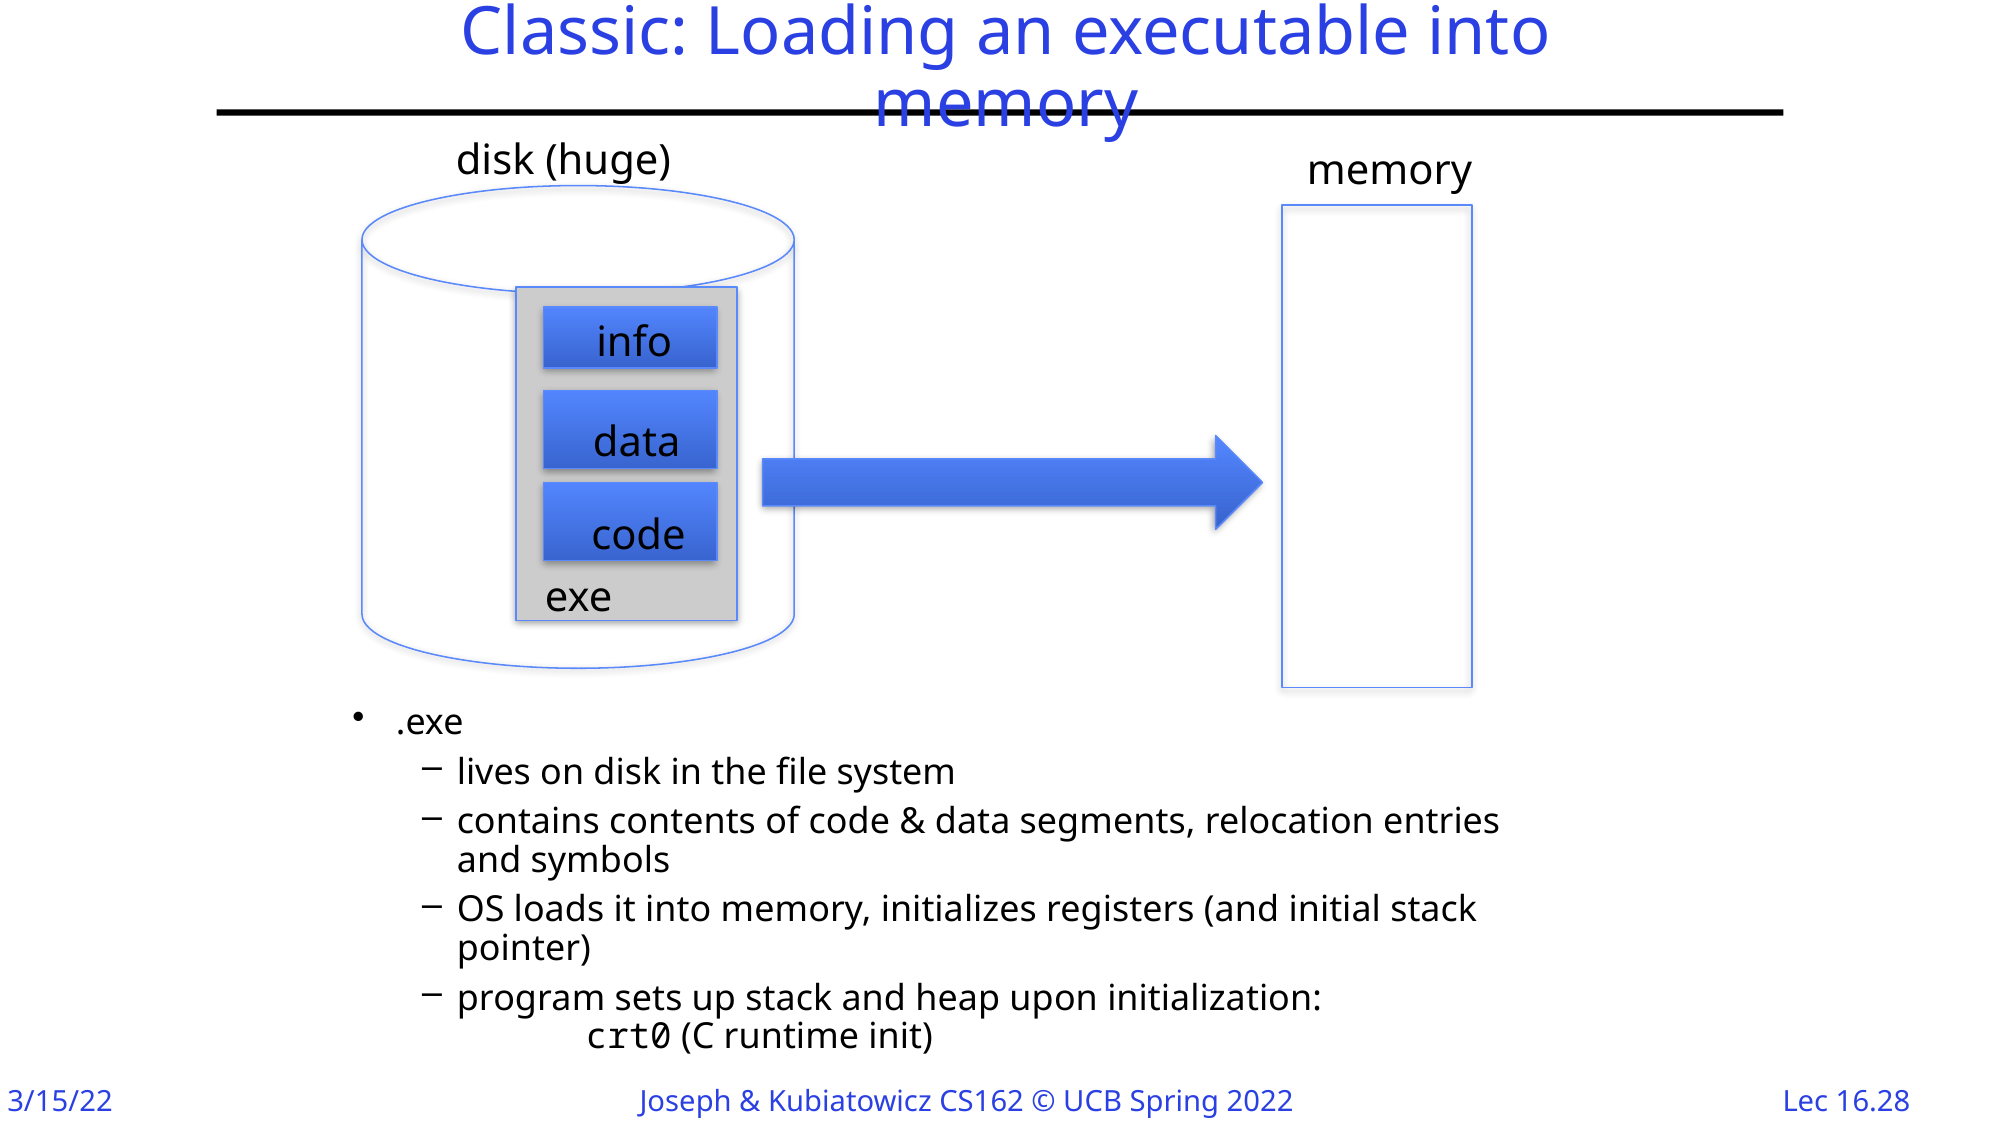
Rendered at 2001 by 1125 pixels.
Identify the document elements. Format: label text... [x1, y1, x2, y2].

text_box [1281, 204, 1473, 688]
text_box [515, 286, 738, 628]
text_box disk (huge) [441, 125, 686, 190]
list .exe lives on disk in the file system contains contents of code & data segments, relocation entries and symbols OS loads it into memory, initializes registers (and initial stack pointer) program sets up stack and heap upon initialization: crt0 (C runtime init) [337, 696, 1563, 1068]
text_box [361, 190, 795, 670]
text_box [363, 190, 793, 290]
title Classic: Loading an executable into memory [337, 24, 1675, 113]
text_box [761, 434, 1264, 531]
text_box memory [1292, 135, 1487, 201]
